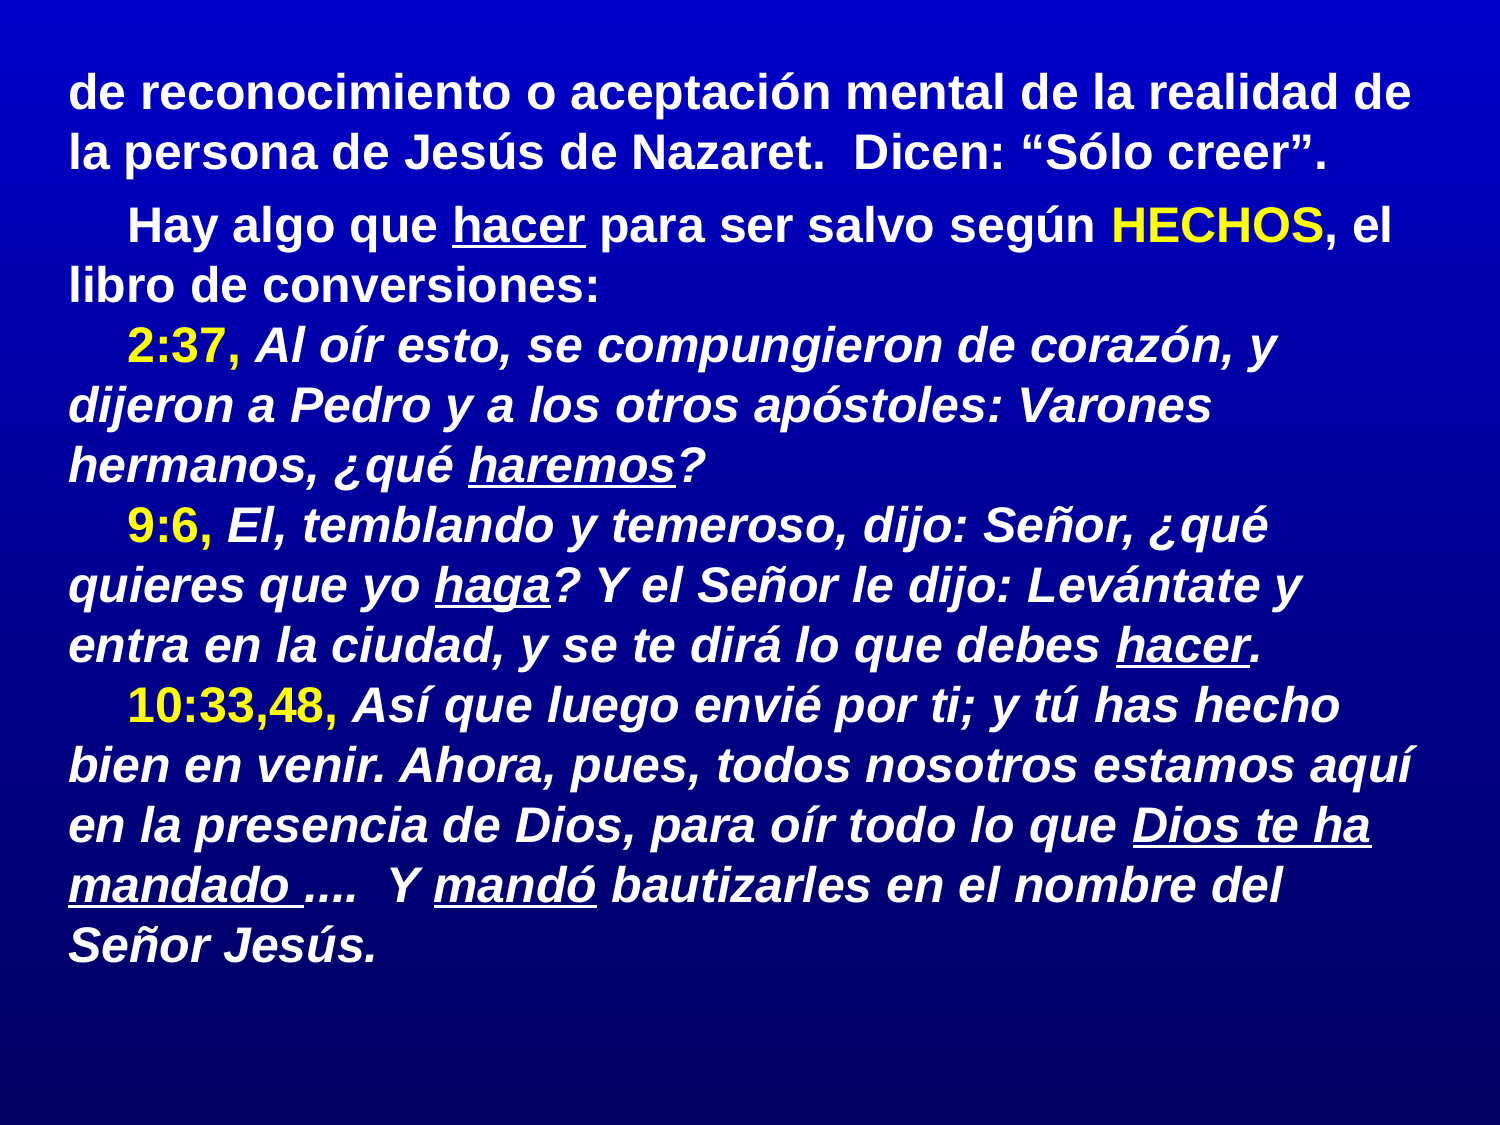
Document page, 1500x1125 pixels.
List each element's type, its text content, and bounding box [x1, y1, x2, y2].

list Hay algo que hacer para ser salvo según HECHOS, el libro de conversiones: 2:37, Al oír esto, se compungieron de corazón, y dijeron a Pedro y a los otros apóstoles: Varones hermanos, ¿qué haremos? 9:6, El, temblando y temeroso, dijo: Señor, ¿qué quieres que yo haga? Y el Señor le dijo: Levántate y entra en la ciudad, y se te dirá lo que debes hacer. 10:33,48, Así que luego envié por ti; y tú has hecho bien en venir. Ahora, pues, todos nosotros estamos aquí en la presencia de Dios, para oír todo lo que Dios te ha mandado .... Y mandó bautizarles en el nombre del Señor Jesús. [52, 184, 1448, 988]
title de reconocimiento o aceptación mental de la realidad de la persona de Jesús de Nazaret. Dicen: “Sólo creer”. [52, 30, 1448, 184]
